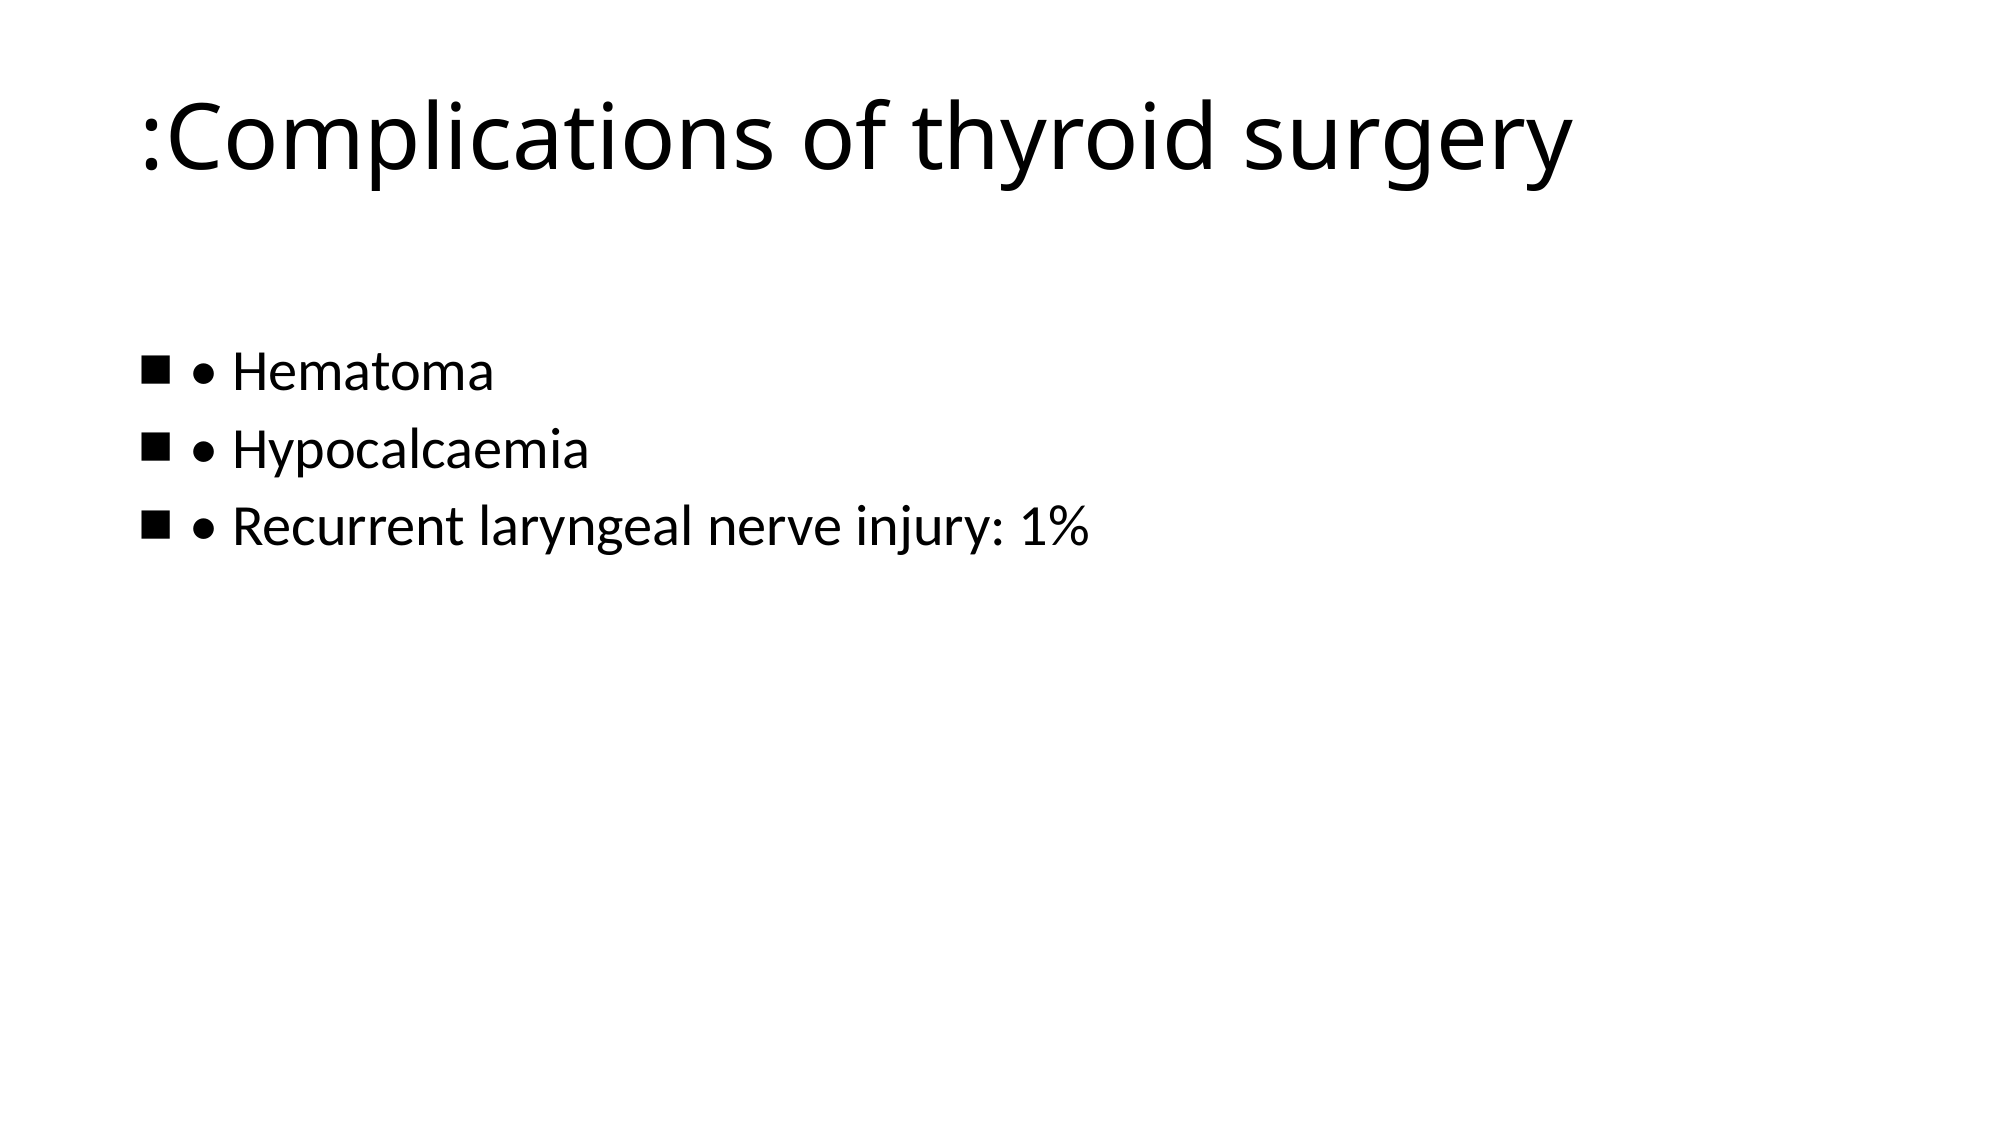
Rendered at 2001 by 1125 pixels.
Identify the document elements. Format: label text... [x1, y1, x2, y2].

list • Hematoma • Hypocalcaemia • Recurrent laryngeal nerve injury: 1% [99, 324, 1900, 963]
title Complications of thyroid surgery: [99, 75, 1900, 300]
